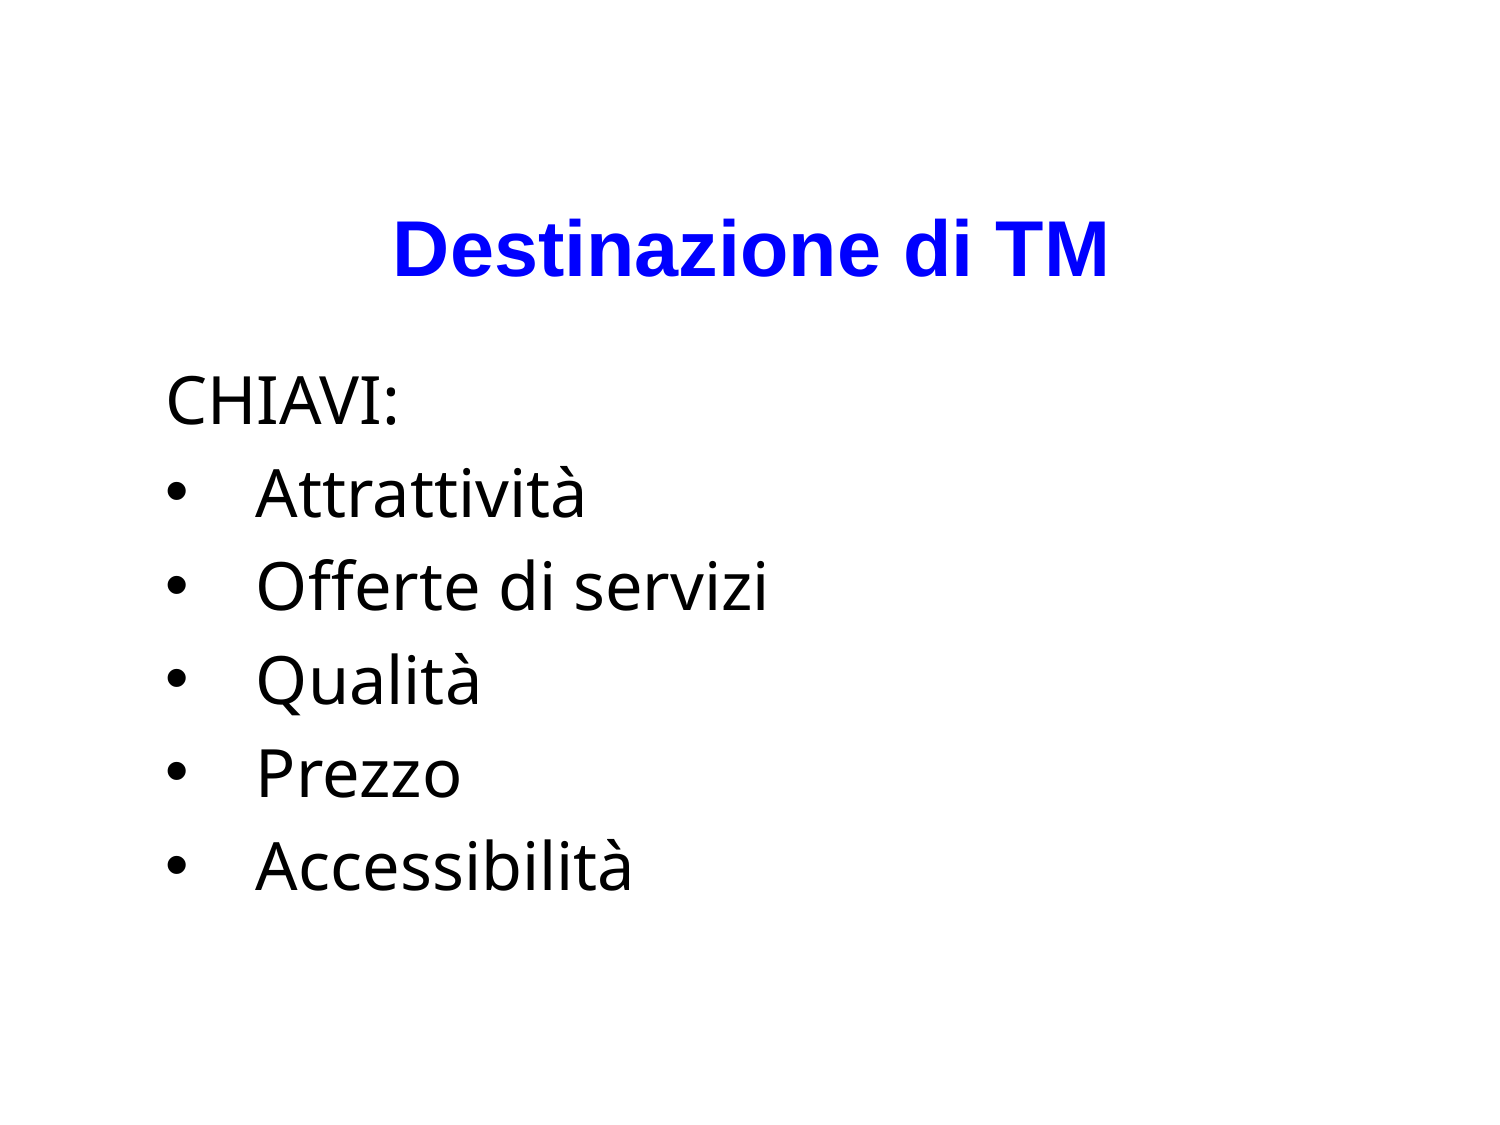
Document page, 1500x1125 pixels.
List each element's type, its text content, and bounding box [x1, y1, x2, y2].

list CHIAVI: Attrattività Offerte di servizi Qualità Prezzo Accessibilità [149, 349, 1376, 988]
title Destinazione di TM [76, 150, 1428, 339]
